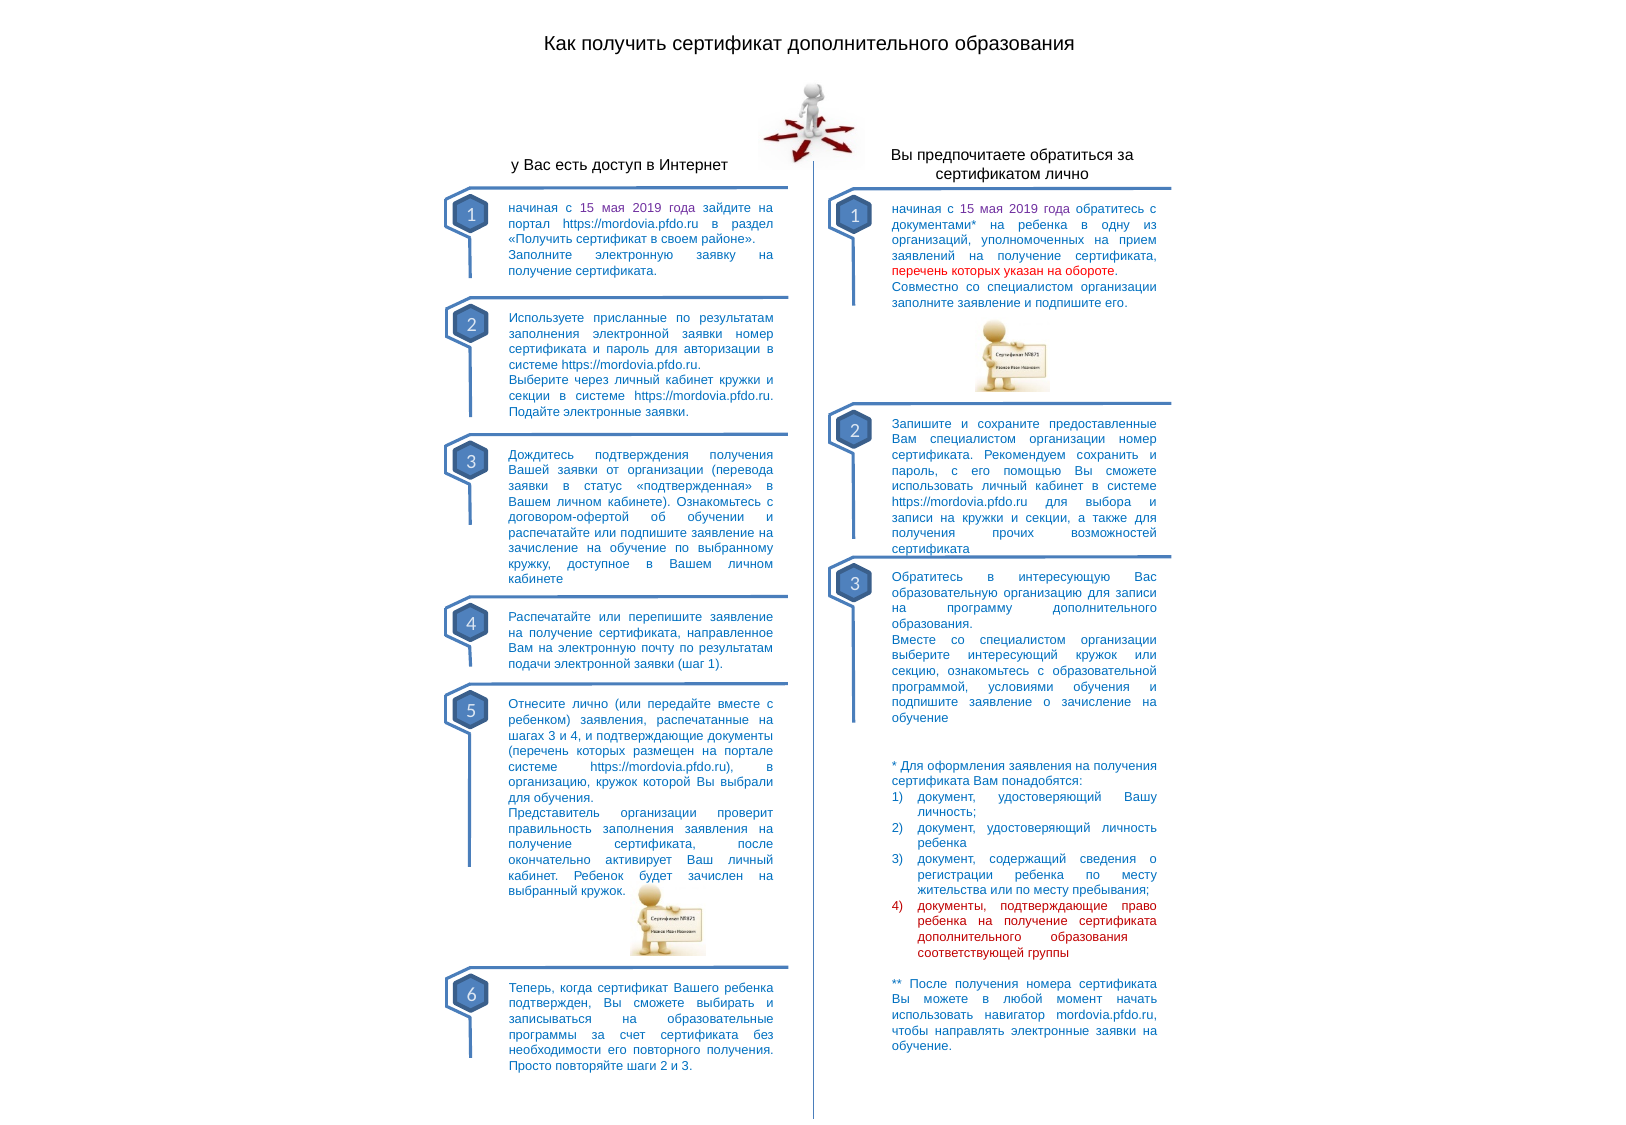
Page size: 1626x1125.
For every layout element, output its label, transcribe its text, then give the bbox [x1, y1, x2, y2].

text_box 2 [836, 412, 872, 447]
text_box 3 [836, 566, 872, 601]
text_box Отнесите лично (или передайте вместе с ребенком) заявления, распечатанные на шагах 3 и 4, и подтверждающие документы (перечень которых размещен на портале системе https://mordovia.pfdo.ru), в организацию, кружок которой Вы выбрали для обучения. Представитель организации проверит правильность заполнения заявления на получение сертификата, после окончательно активирует Ваш личный кабинет. Ребенок будет зачислен на выбранный кружок. [493, 691, 788, 906]
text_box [445, 596, 471, 609]
text_box Запишите и сохраните предоставленные Вам специалистом организации номер сертификата. Рекомендуем сохранить и пароль, с его помощью Вы сможете использовать личный кабинет в системе https://mordovia.pfdo.ru для выбора и записи на кружки и секции, а также для получения прочих возможностей сертификата [877, 410, 1172, 555]
picture [630, 881, 706, 956]
text_box 5 [452, 693, 489, 728]
text_box Используете присланные по результатам заполнения электронной заявки номер сертификата и пароль для авторизации в системе https://mordovia.pfdo.ru. Выберите через личный кабинет кружки и секции в системе https://mordovia.pfdo.ru. Подайте электронные заявки. [493, 304, 789, 426]
picture [758, 74, 866, 171]
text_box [445, 187, 471, 200]
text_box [445, 683, 471, 696]
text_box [445, 967, 471, 980]
text_box 2 [452, 306, 489, 342]
text_box 1 [452, 198, 489, 232]
text_box Распечатайте или перепишите заявление на получение сертификата, направленное Вам на электронную почту по результатам подачи электронной заявки (шаг 1). [493, 605, 788, 679]
text_box начиная с 15 мая 2019 года обратитесь с документами* на ребенка в одну из организаций, уполномоченных на прием заявлений на получение сертификата, перечень которых указан на обороте. Совместно со специалистом организации заполните заявление и подпишите его. [877, 195, 1172, 317]
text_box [828, 403, 854, 416]
text_box 4 [452, 606, 489, 641]
text_box Вы предпочитаете обратиться за сертификатом лично [852, 137, 1172, 186]
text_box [445, 297, 471, 310]
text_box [445, 722, 471, 735]
text_box Как получить сертификат дополнительного образования [529, 22, 1091, 62]
picture [974, 316, 1050, 392]
text_box 1 [836, 197, 872, 232]
text_box 6 [452, 977, 489, 1011]
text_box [445, 226, 471, 239]
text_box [445, 1005, 471, 1018]
text_box Дождитесь подтверждения получения Вашей заявки от организации (перевода заявки в статус «подтвержденная» в Вашем личном кабинете). Ознакомьтесь с договором-офертой об обучении и распечатайте или подпишите заявление на зачисление на обучение по выбранному кружку, доступное в Вашем личном кабинете [493, 443, 788, 594]
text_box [828, 226, 854, 239]
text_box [828, 188, 854, 201]
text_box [445, 634, 471, 648]
text_box Теперь, когда сертификат Вашего ребенка подтвержден, Вы сможете выбирать и записываться на образовательные программы за счет сертификата без необходимости его повторного получения. Просто повторяйте шаги 2 и 3. [493, 975, 789, 1081]
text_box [828, 556, 854, 569]
text_box начиная с 15 мая 2019 года зайдите на портал https://mordovia.pfdo.ru в раздел «Получить сертификат в своем районе». Заполните электронную заявку на получение сертификата. [493, 197, 788, 286]
text_box 3 [452, 444, 489, 479]
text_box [828, 441, 854, 454]
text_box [445, 335, 471, 348]
text_box у Вас есть доступ в Интернет [459, 147, 780, 181]
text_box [828, 595, 854, 608]
text_box * Для оформления заявления на получения сертификата Вам понадобятся: документ, удостоверяющий Вашу личность; документ, удостоверяющий личность ребенка документ, содержащий сведения о регистрации ребенка по месту жительства или по месту пребывания; документы, подтверждающие право ребенка на получение сертификата дополнительного образования соответствующей группы ** После получения номера сертификата Вы можете в любой момент начать использовать навигатор mordovia.pfdo.ru, чтобы направлять электронные заявки на обучение. [877, 749, 1172, 1061]
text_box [445, 434, 471, 447]
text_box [445, 472, 471, 485]
text_box Обратитесь в интересующую Вас образовательную организацию для записи на программу дополнительного образования. Вместе со специалистом организации выберите интересующий кружок или секцию, ознакомьтесь с образовательной программой, условиями обучения и подпишите заявление о зачисление на обучение [877, 564, 1172, 733]
